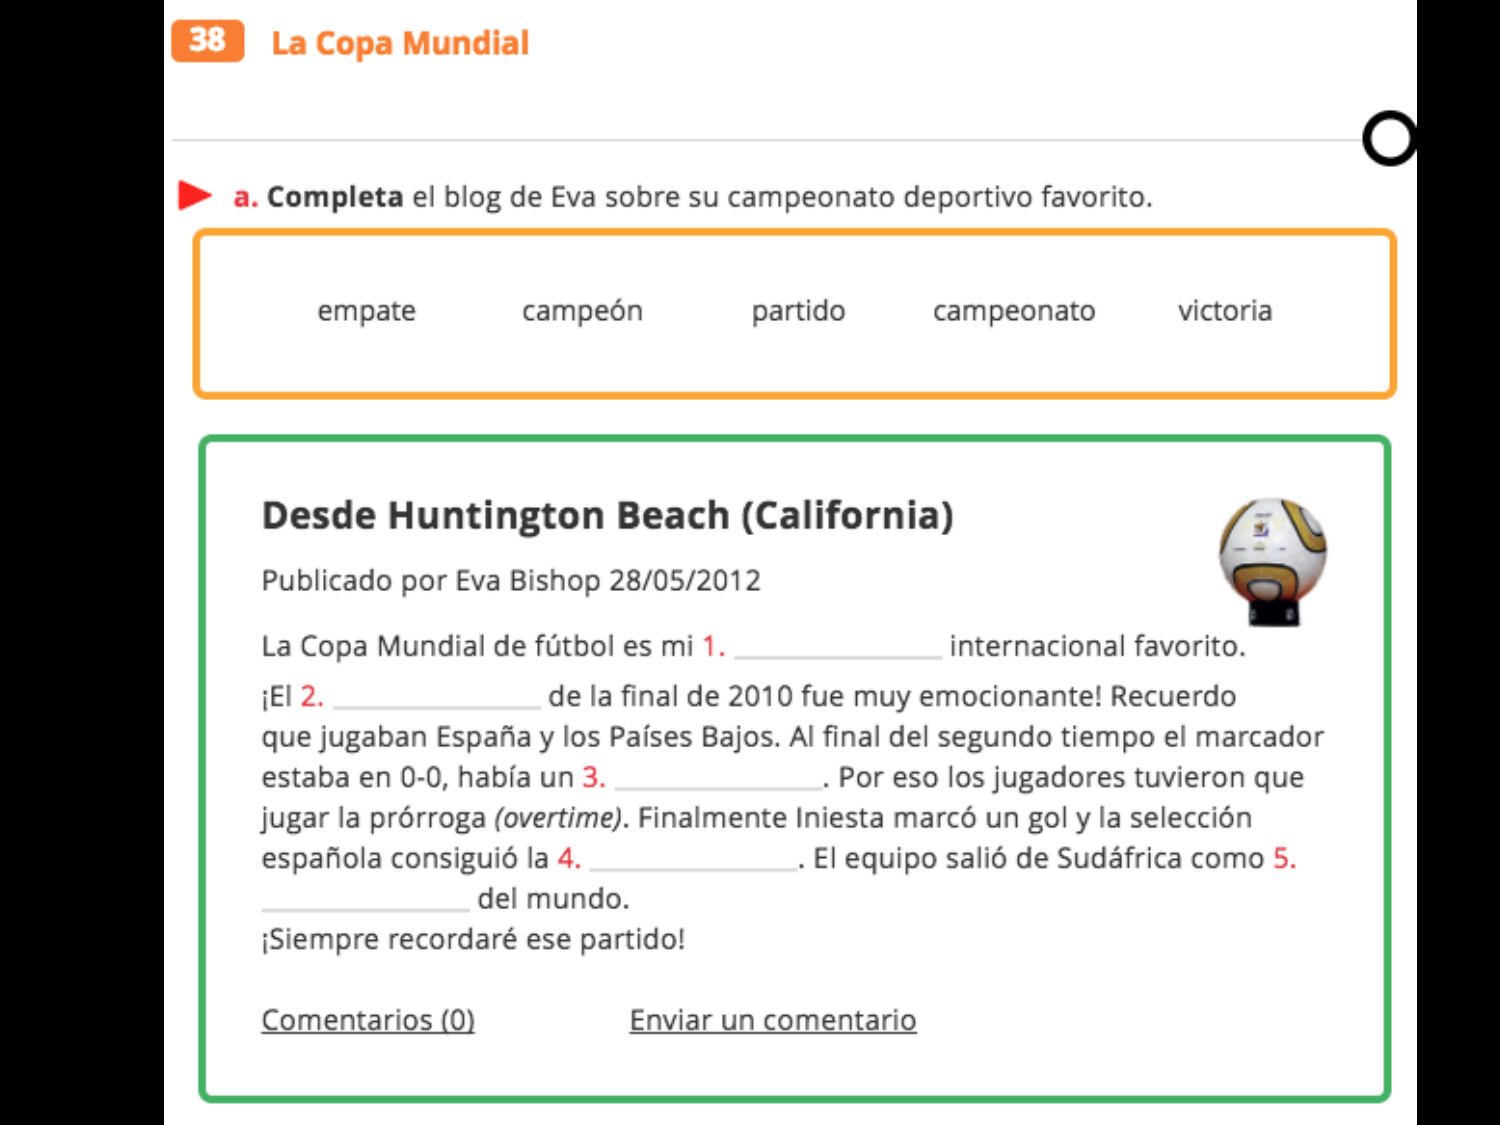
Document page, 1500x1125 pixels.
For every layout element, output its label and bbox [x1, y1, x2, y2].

picture [163, 0, 1417, 1125]
